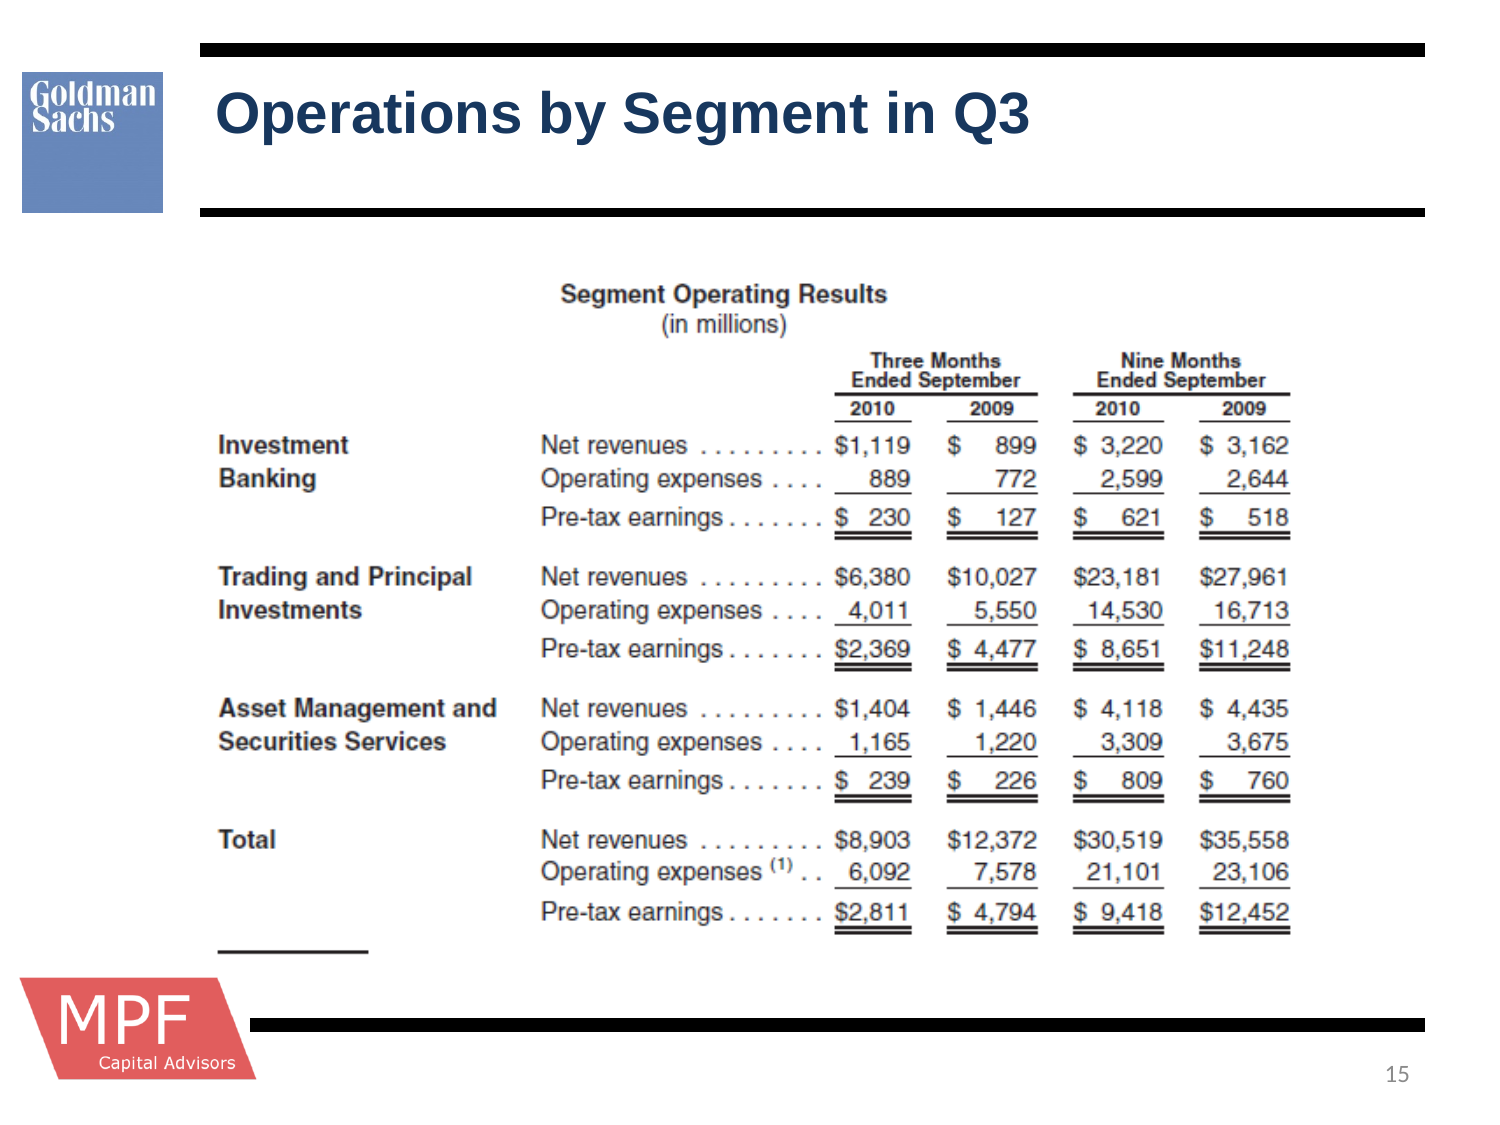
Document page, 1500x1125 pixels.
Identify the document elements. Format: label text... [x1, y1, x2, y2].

picture [0, 955, 274, 1095]
picture [22, 72, 163, 213]
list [162, 249, 1345, 963]
title Operations by Segment in Q3 [200, 67, 1425, 188]
slide_number 15 [1074, 1042, 1425, 1103]
